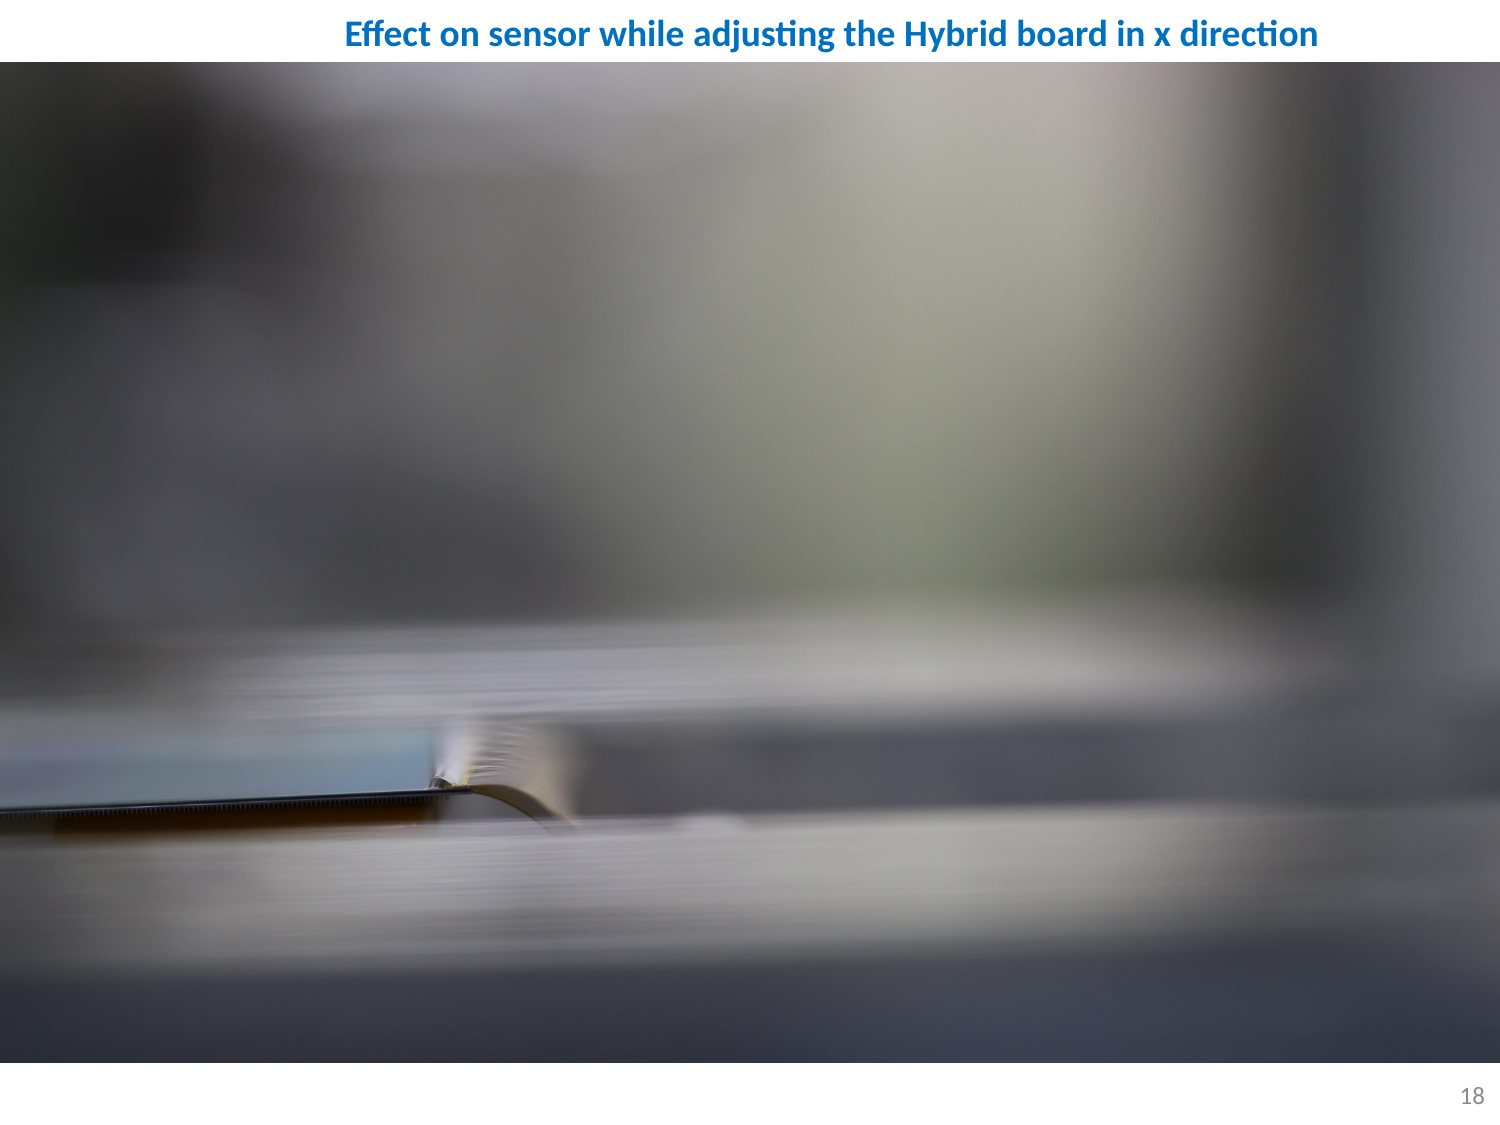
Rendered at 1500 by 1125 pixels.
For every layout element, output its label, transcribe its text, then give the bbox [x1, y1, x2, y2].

picture [0, 62, 1500, 1063]
slide_number 18 [1149, 1069, 1500, 1125]
text_box Effect on sensor while adjusting the Hybrid board in x direction [329, 1, 1336, 60]
